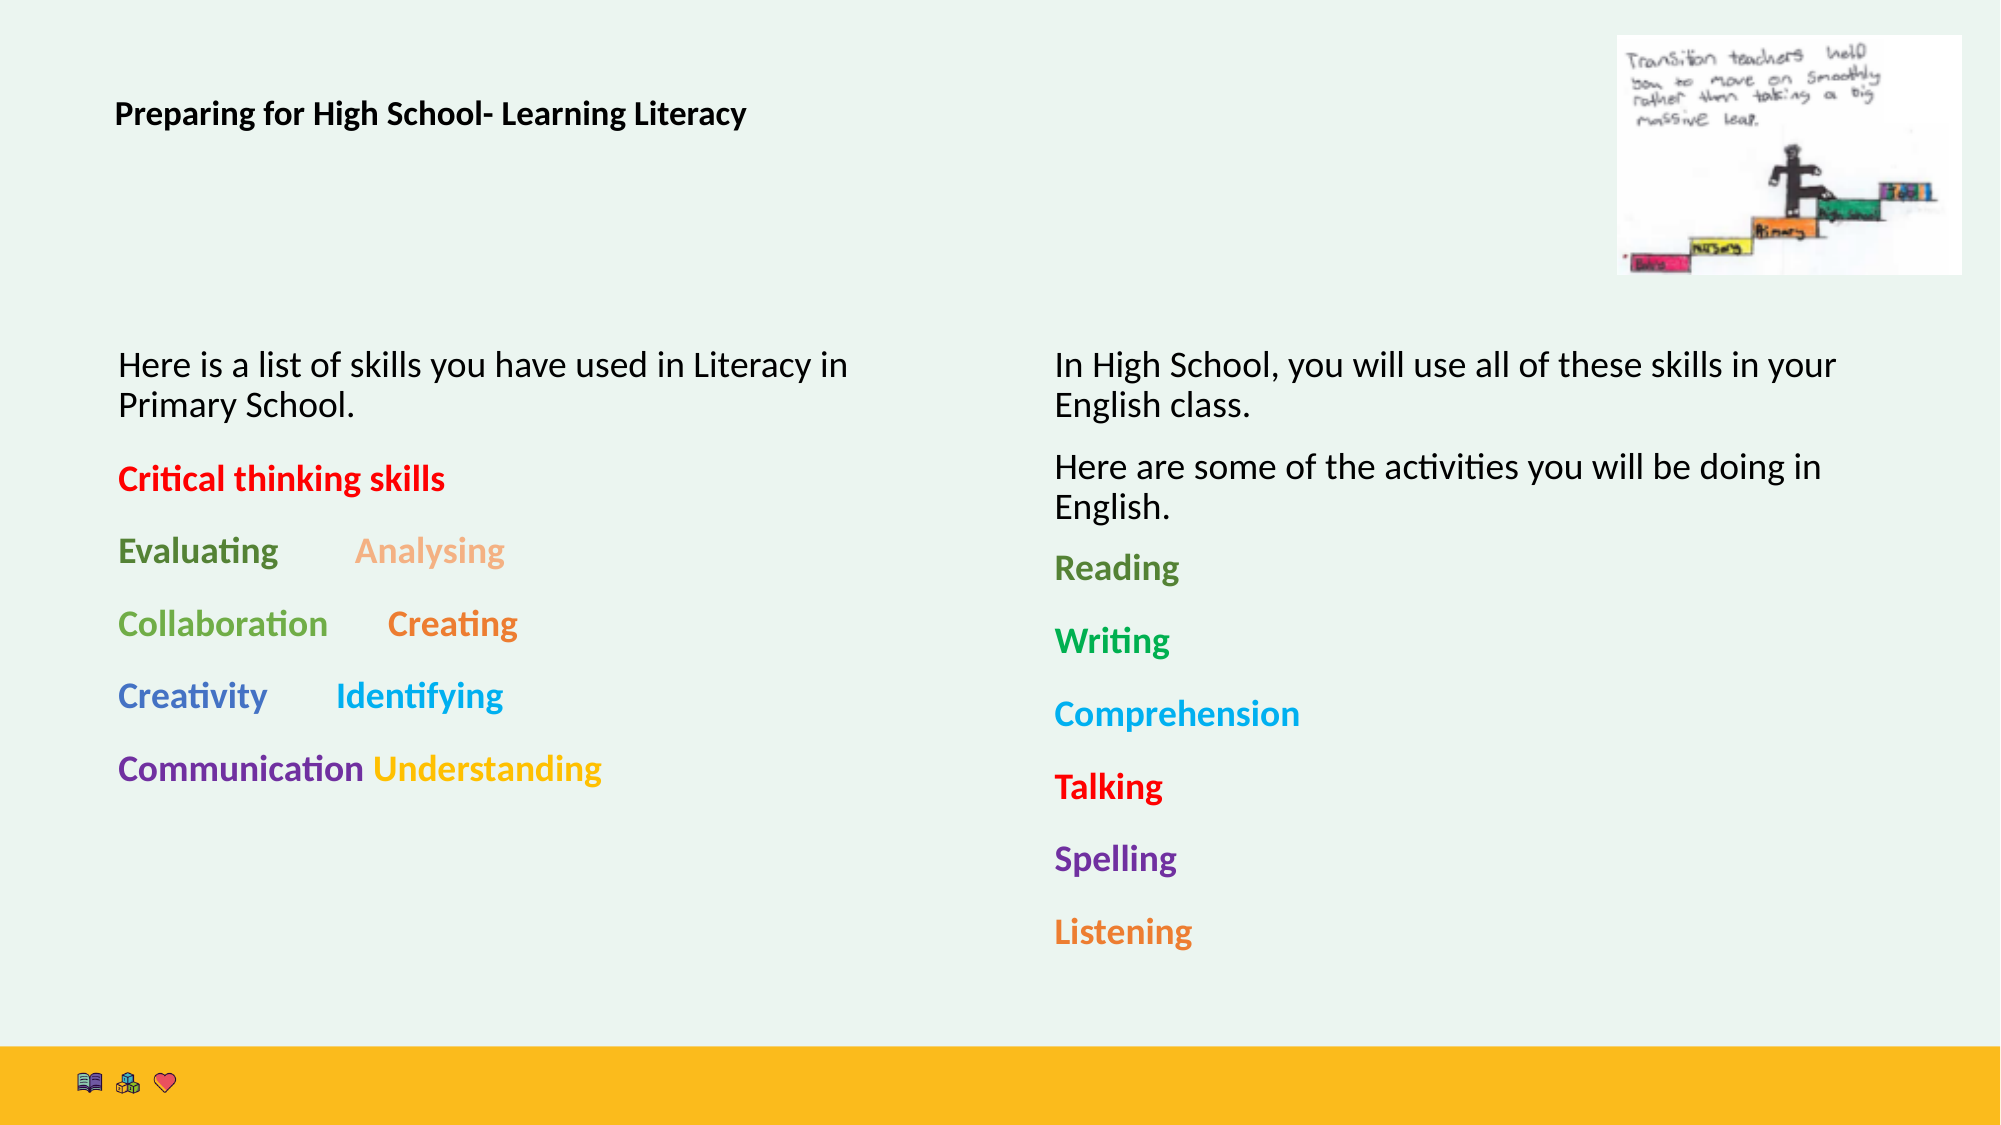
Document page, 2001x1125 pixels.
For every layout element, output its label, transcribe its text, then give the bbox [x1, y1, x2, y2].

list In High School, you will use all of these skills in your English class. Here are some of the activities you will be doing in English. Reading Writing Comprehension Talking Spelling Listening [1039, 337, 1863, 963]
title Preparing for High School- Learning Literacy [99, 88, 1536, 223]
list Here is a list of skills you have used in Literacy in Primary School. Critical thinking skills Evaluating Analysing Collaboration Creating Creativity Identifying Communication Understanding [103, 337, 927, 963]
picture [0, 0, 2001, 1125]
